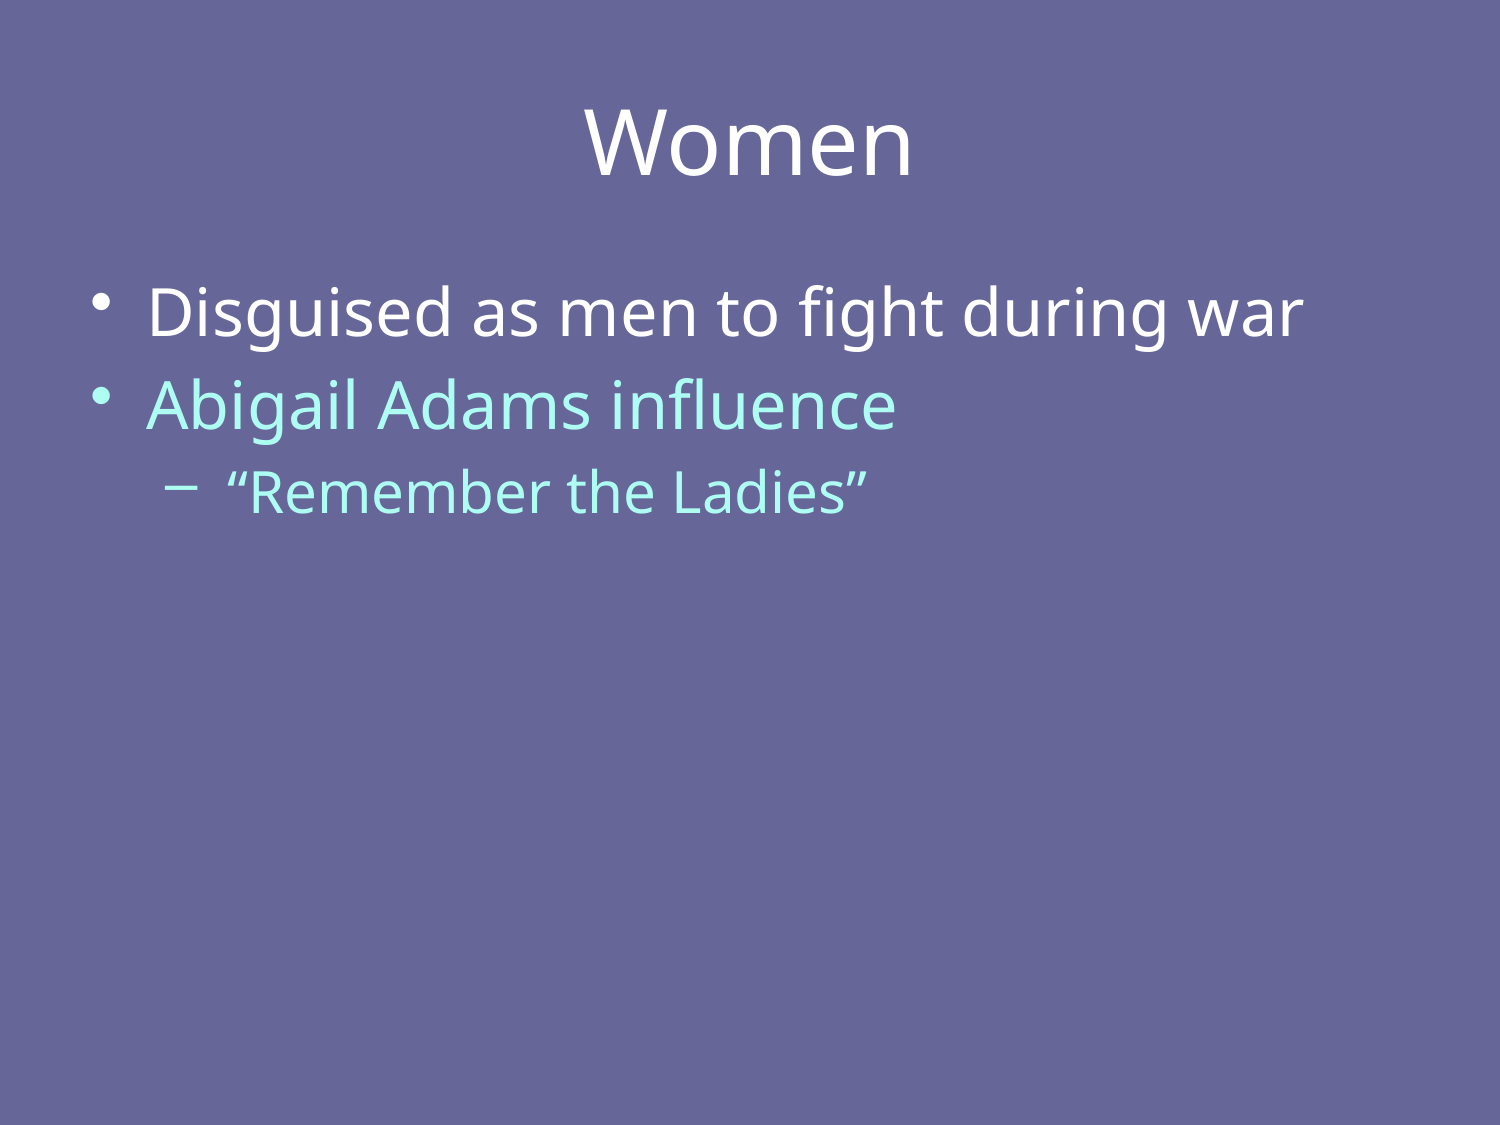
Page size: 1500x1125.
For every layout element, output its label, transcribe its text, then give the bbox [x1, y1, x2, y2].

title Women [75, 45, 1425, 233]
list Disguised as men to fight during war Abigail Adams influence “Remember the Ladies” [75, 262, 1425, 1005]
